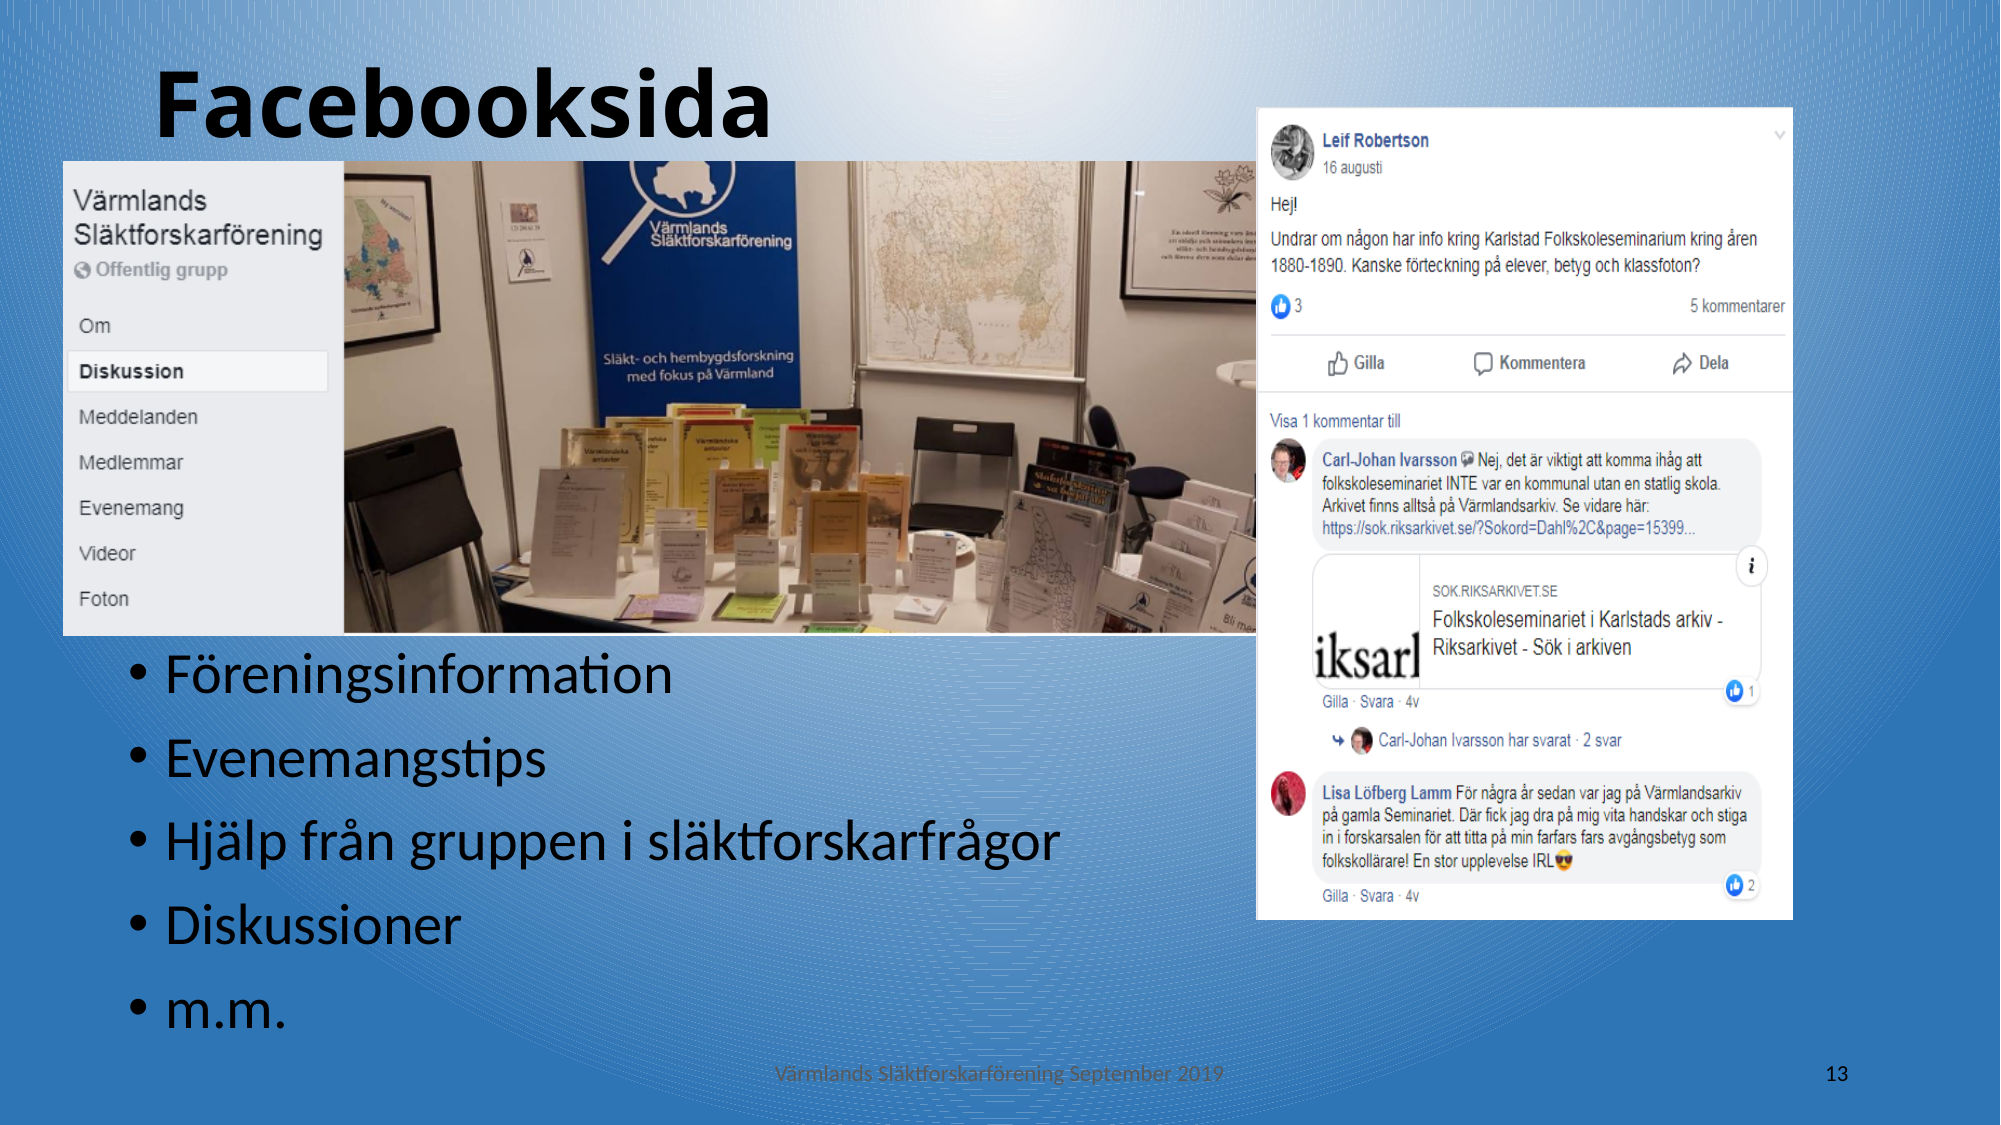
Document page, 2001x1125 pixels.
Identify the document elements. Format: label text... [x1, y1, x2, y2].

title Facebooksida [137, 22, 1863, 193]
text_box Föreningsinformation Evenemangstips Hjälp från gruppen i släktforskarfrågor Diskussioner m.m. [113, 635, 1839, 1125]
footer Värmlands Släktforskarförening September 2019 [662, 1042, 1338, 1103]
slide_number 13 [1413, 1042, 1864, 1103]
picture [63, 107, 1793, 920]
